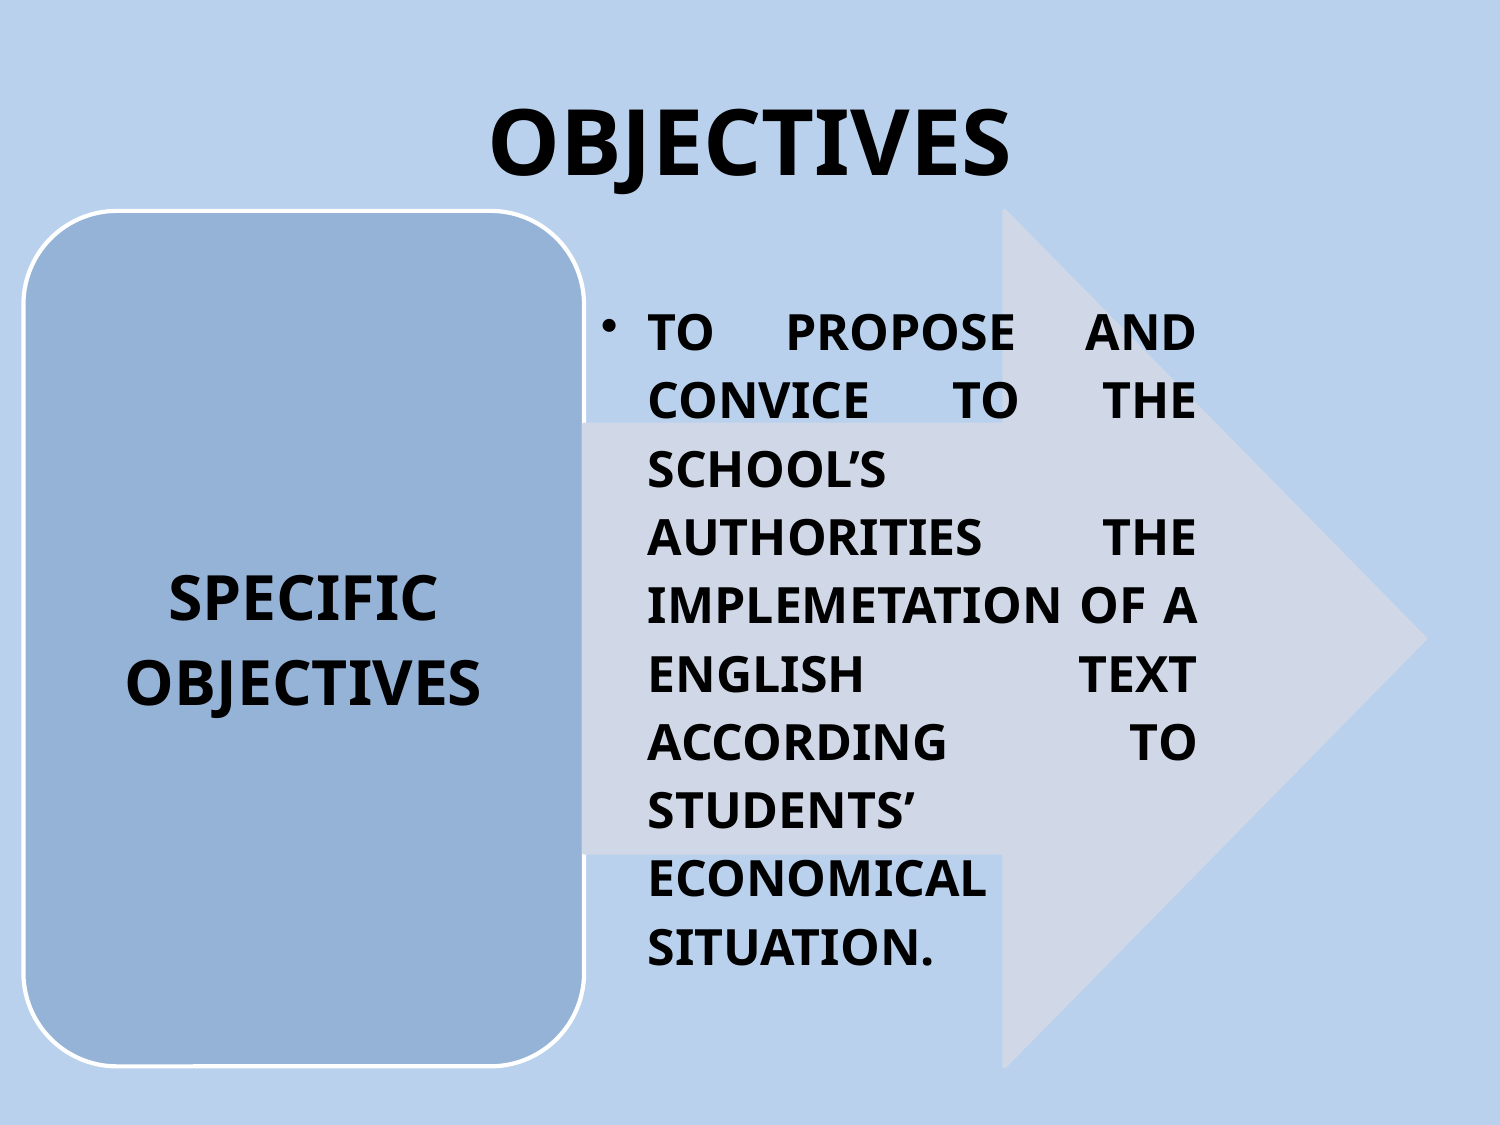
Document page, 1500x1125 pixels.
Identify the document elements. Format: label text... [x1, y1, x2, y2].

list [23, 210, 1426, 1067]
title OBJECTIVES [75, 45, 1425, 210]
